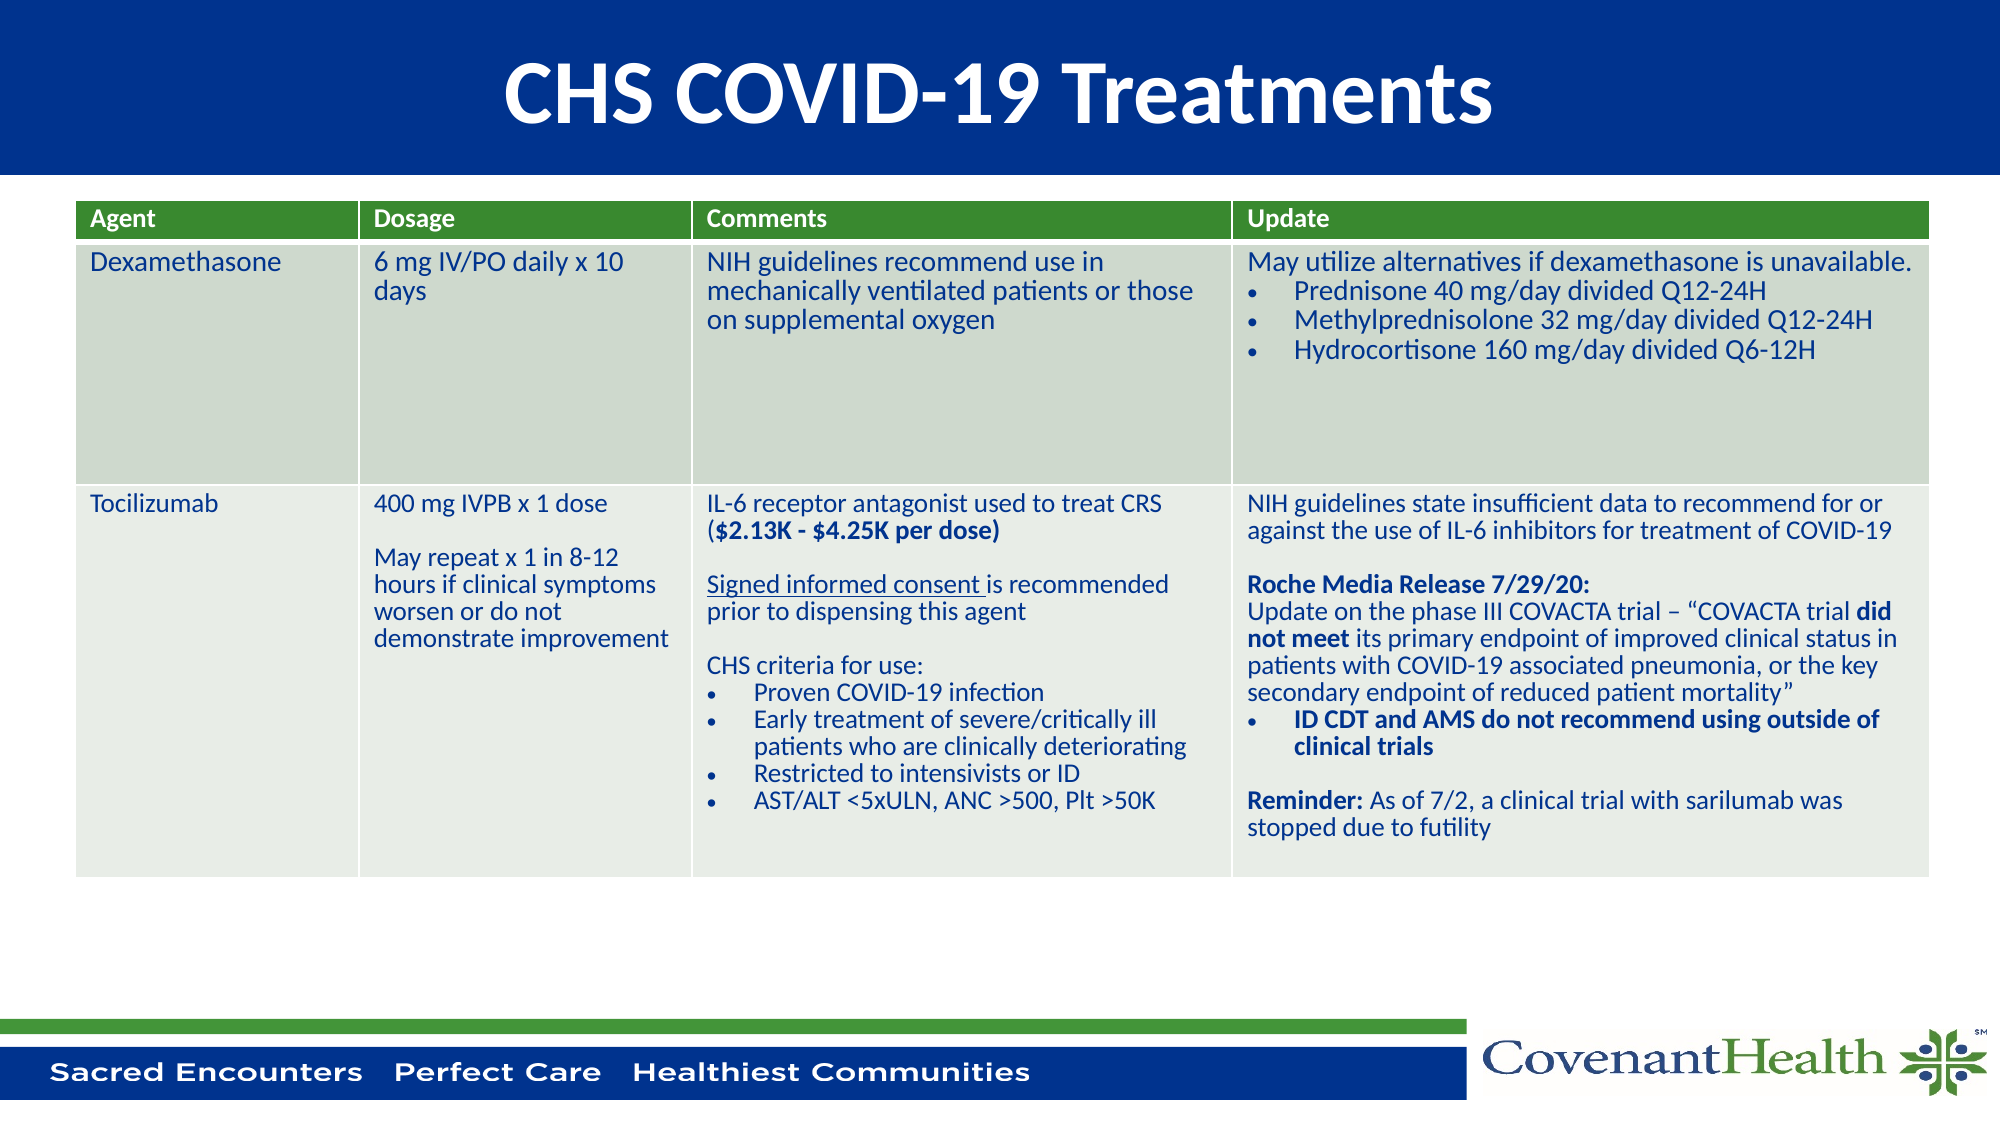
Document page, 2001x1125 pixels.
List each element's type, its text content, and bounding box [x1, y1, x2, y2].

picture [1483, 1029, 1987, 1096]
table_cell NIH guidelines recommend use in mechanically ventilated patients or those on supplemental oxygen [693, 245, 1231, 484]
table_cell IL-6 receptor antagonist used to treat CRS ($2.13K - $4.25K per dose) Signed informed consent is recommended prior to dispensing this agent CHS criteria for use: Proven COVID-19 infection Early treatment of severe/critically ill patients who are clinically deteriorating Restricted to intensivists or ID AST/ALT <5xULN, ANC >500, Plt >50K [693, 486, 1231, 877]
table_cell 400 mg IVPB x 1 dose May repeat x 1 in 8-12 hours if clinical symptoms worsen or do not demonstrate improvement [360, 486, 691, 877]
table_header Agent [76, 201, 358, 239]
table_cell Dexamethasone [76, 245, 358, 484]
table_header Dosage [360, 201, 691, 239]
table_header Update [1233, 201, 1929, 239]
table_cell Tocilizumab [76, 486, 358, 877]
title CHS COVID-19 Treatments [99, 24, 1900, 163]
table_cell May utilize alternatives if dexamethasone is unavailable. Prednisone 40 mg/day divided Q12-24H Methylprednisolone 32 mg/day divided Q12-24H Hydrocortisone 160 mg/day divided Q6-12H [1233, 245, 1929, 484]
table_cell 6 mg IV/PO daily x 10 days [360, 245, 691, 484]
table_header Comments [693, 201, 1231, 239]
picture [50, 1062, 1029, 1081]
table_cell NIH guidelines state insufficient data to recommend for or against the use of IL-6 inhibitors for treatment of COVID-19 Roche Media Release 7/29/20: Update on the phase III COVACTA trial – “COVACTA trial did not meet its primary endpoint of improved clinical status in patients with COVID-19 associated pneumonia, or the key secondary endpoint of reduced patient mortality” ID CDT and AMS do not recommend using outside of clinical trials Reminder: As of 7/2, a clinical trial with sarilumab was stopped due to futility [1233, 486, 1929, 877]
